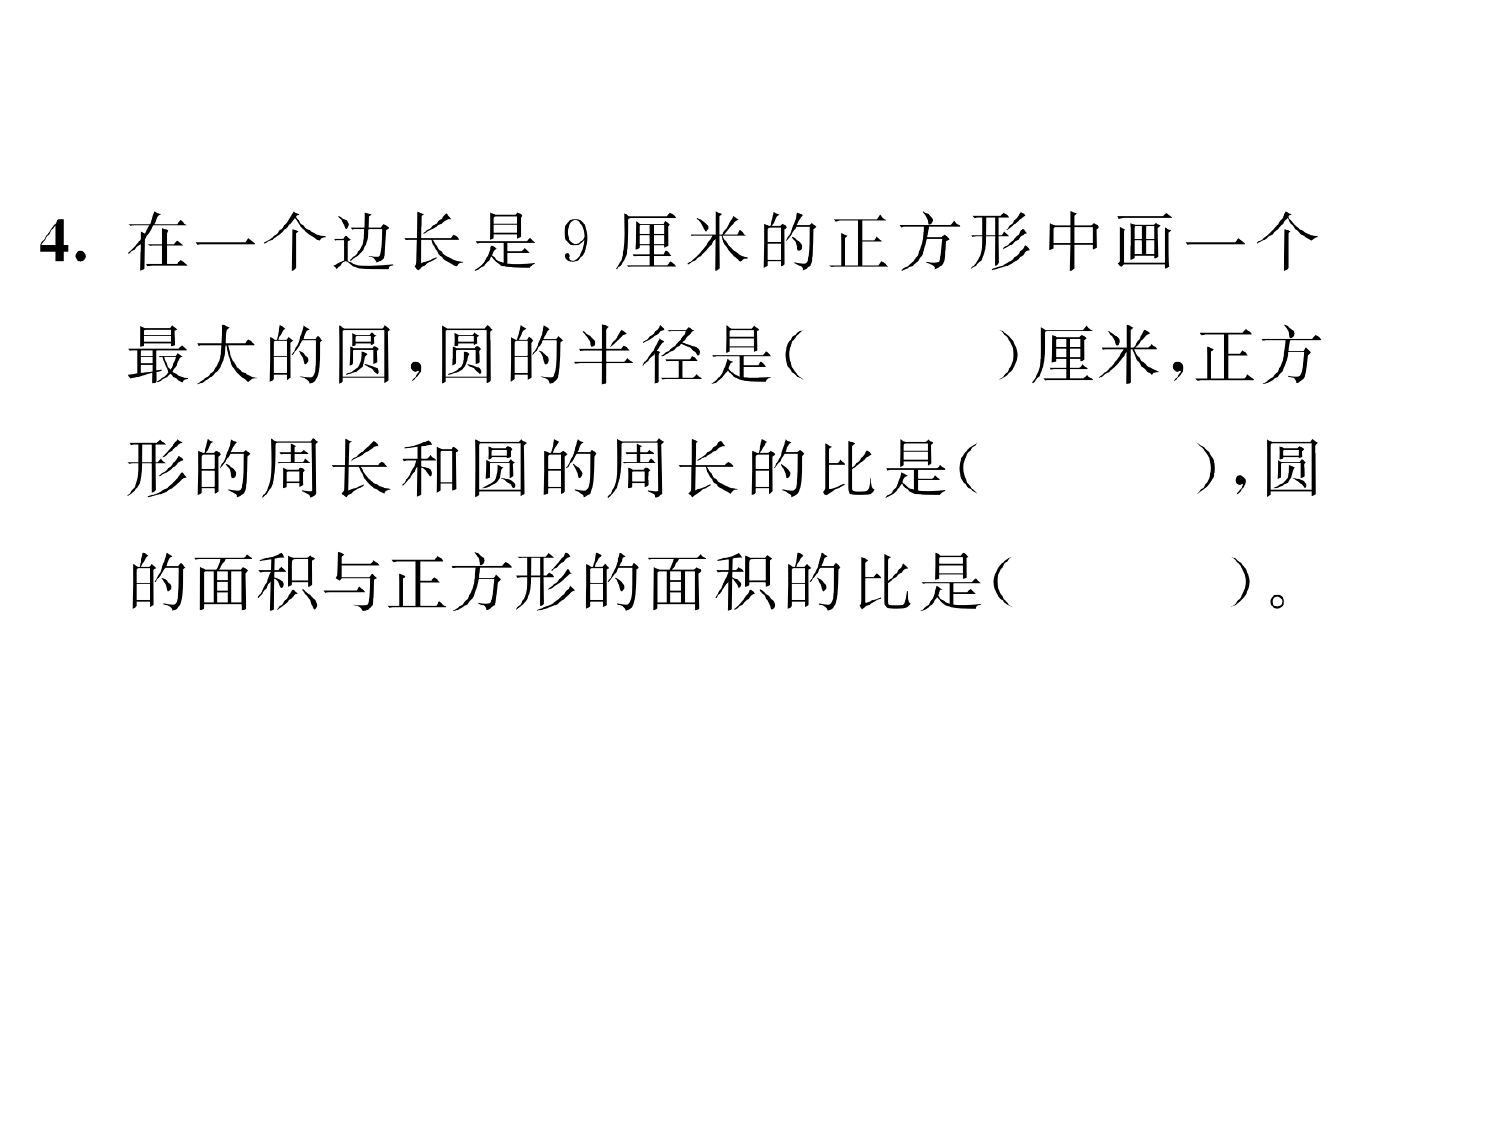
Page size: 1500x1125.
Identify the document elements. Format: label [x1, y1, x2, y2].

picture [35, 177, 1453, 642]
